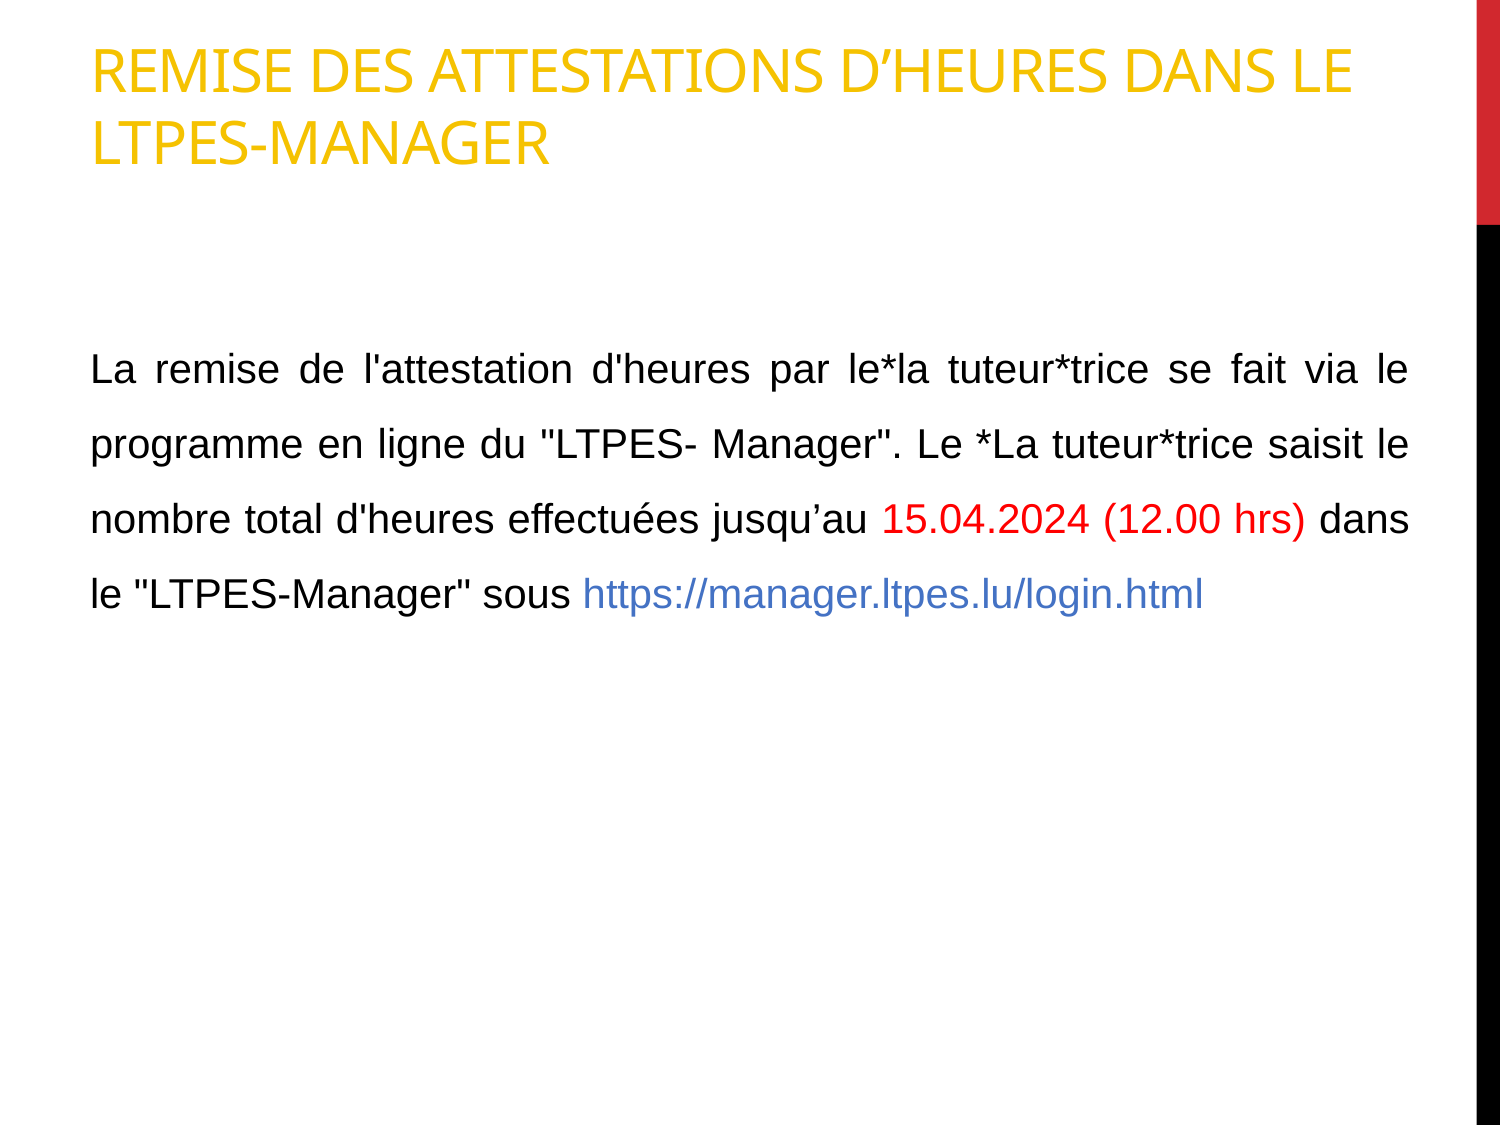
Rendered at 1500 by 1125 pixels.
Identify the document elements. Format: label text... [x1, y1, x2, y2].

list La remise de l'attestation d'heures par le*la tuteur*trice se fait via le programme en ligne du "LTPES- Manager". Le *La tuteur*trice saisit le nombre total d'heures effectuées jusqu’au 15.04.2024 (12.00 hrs) dans le "LTPES-Manager" sous https://manager.ltpes.lu/login.html [75, 243, 1425, 1125]
title Remise des attestations d’heures dans le LTPEs-manager [75, 25, 1425, 185]
